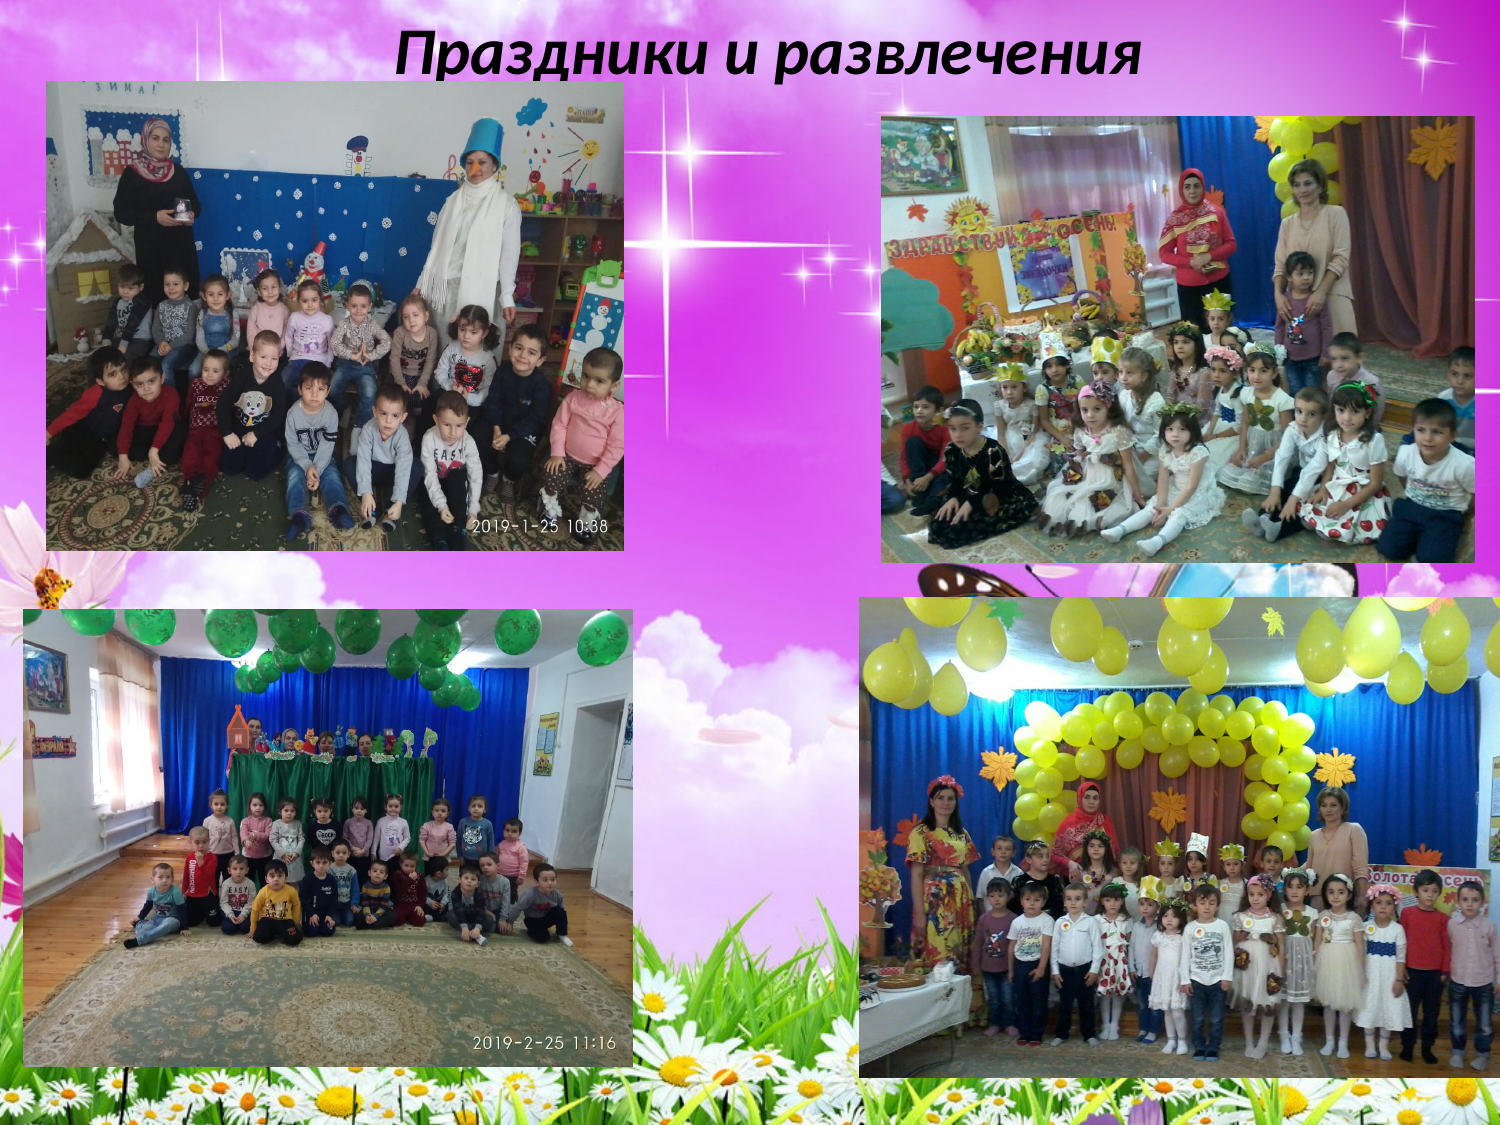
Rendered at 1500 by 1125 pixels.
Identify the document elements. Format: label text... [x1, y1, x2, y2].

list Праздники и развлечения [93, 0, 1444, 743]
picture [0, 0, 1500, 1125]
